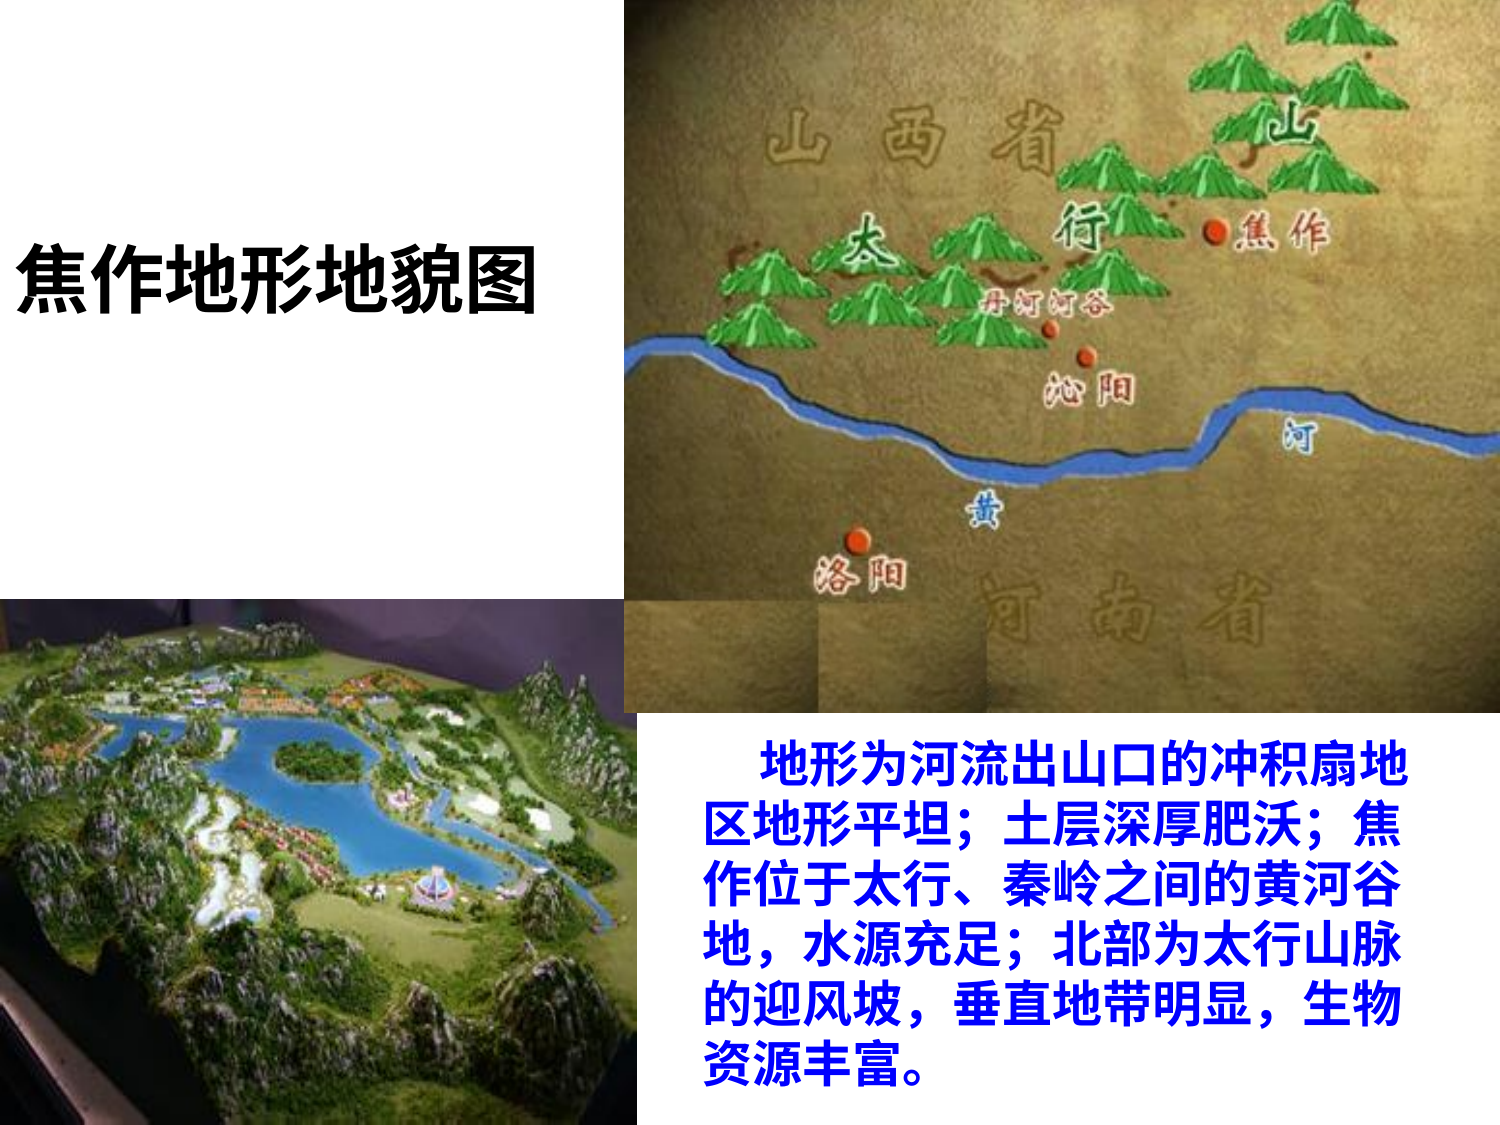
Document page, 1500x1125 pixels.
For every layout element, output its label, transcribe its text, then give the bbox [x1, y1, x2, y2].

text_box 地形为河流出山口的冲积扇地区地形平坦；土层深厚肥沃；焦作位于太行、秦岭之间的黄河谷地，水源充足；北部为太行山脉的迎风坡，垂直地带明显，生物资源丰富。 [687, 724, 1425, 1100]
text_box 焦作地形地貌图 [0, 224, 619, 330]
picture [0, 0, 1500, 1125]
